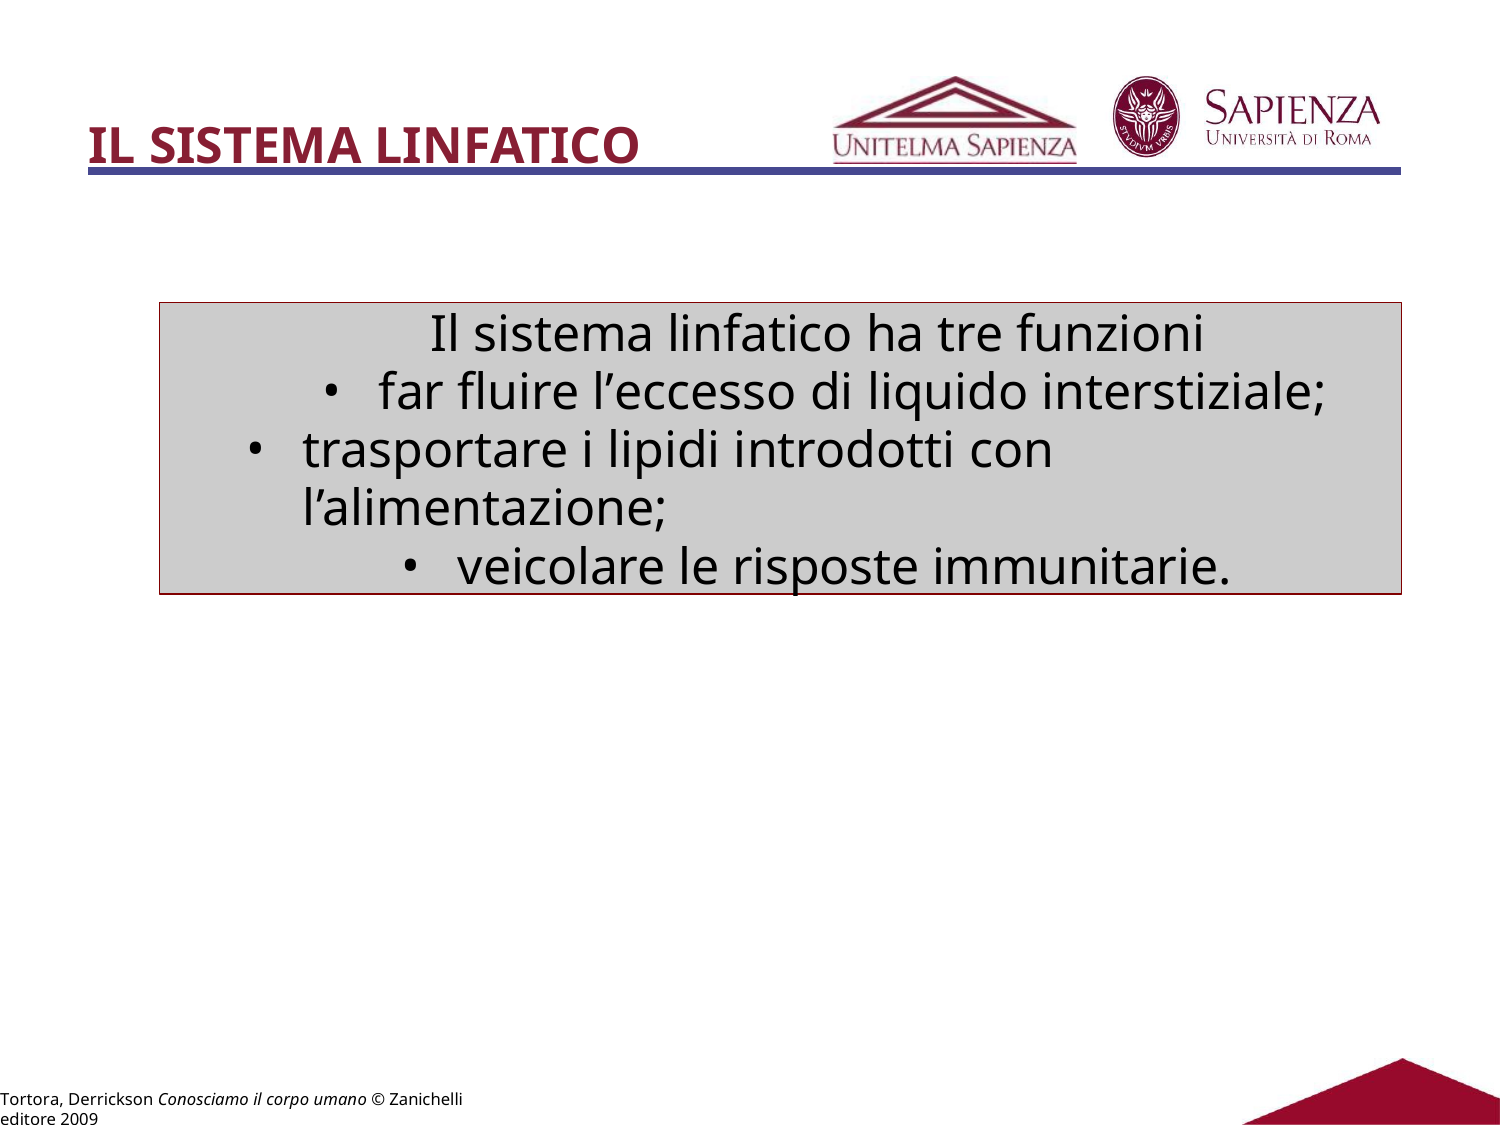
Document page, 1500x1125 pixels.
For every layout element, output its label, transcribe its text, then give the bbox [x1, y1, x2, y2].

text_box Il sistema linfatico ha tre funzioni far fluire l’eccesso di liquido interstiziale; trasportare i lipidi introdotti con l’alimentazione; veicolare le risposte immunitarie. [159, 302, 1402, 595]
text_box Tortora, Derrickson Conosciamo il corpo umano © Zanichelli editore 2009 [0, 1089, 522, 1125]
title IL SISTEMA LINFATICO [86, 34, 1414, 302]
picture [1241, 1058, 1500, 1125]
